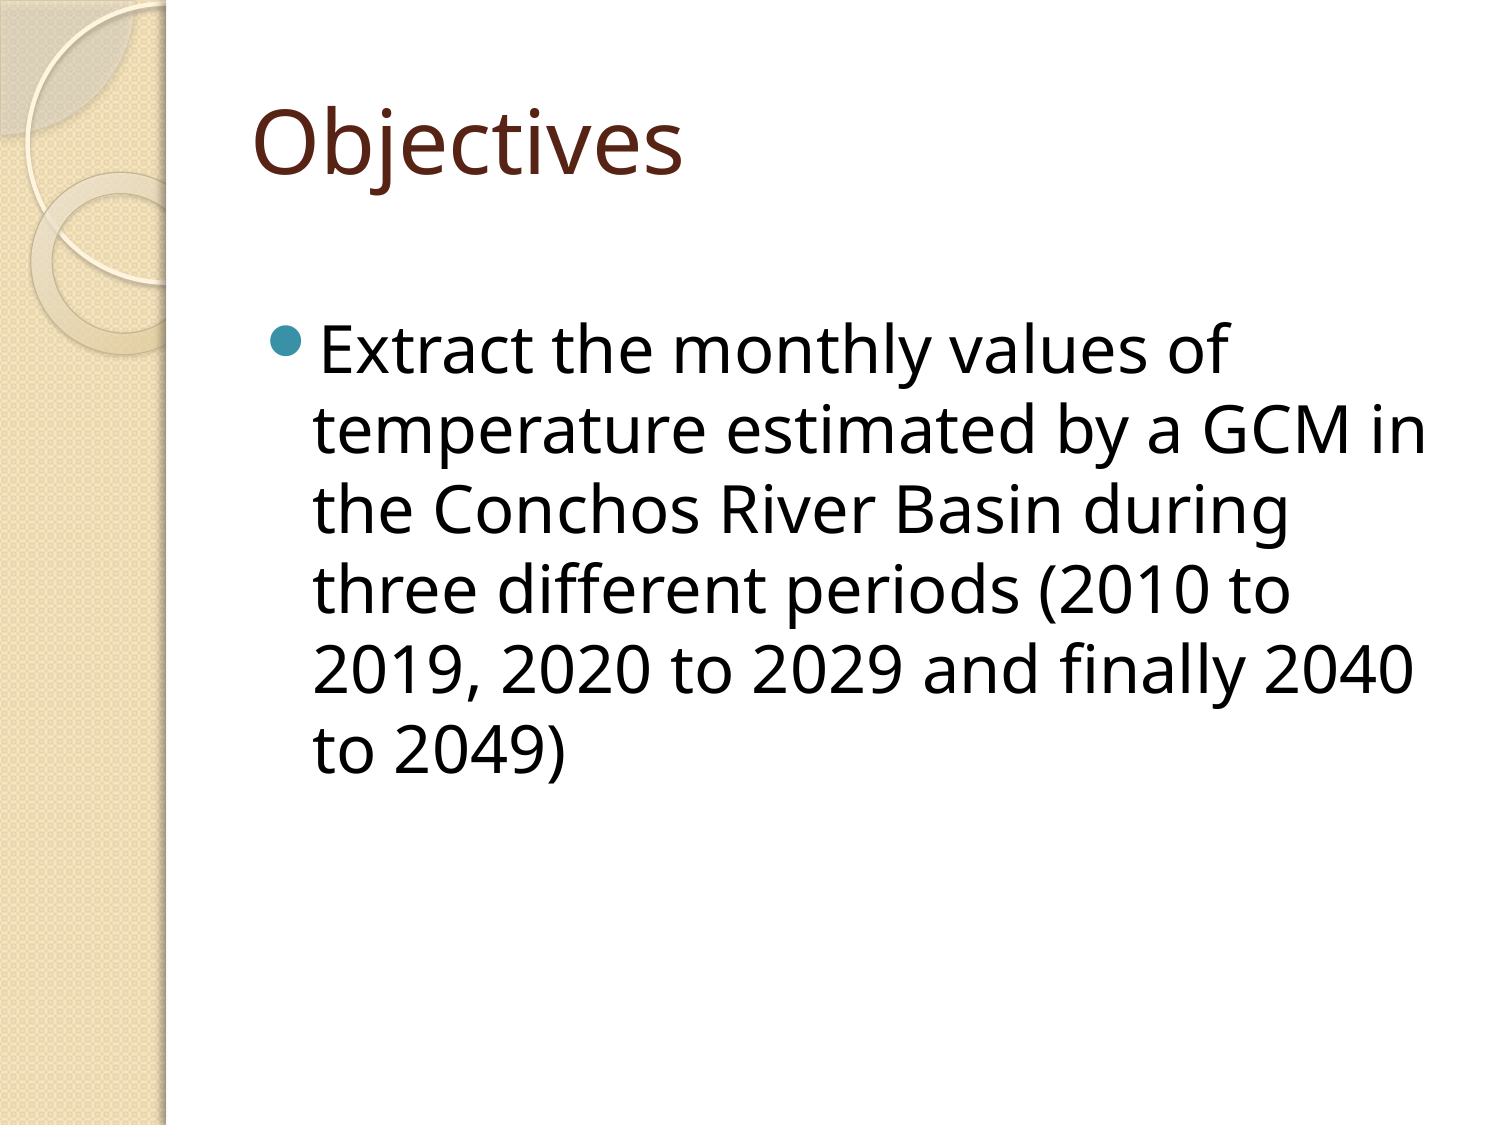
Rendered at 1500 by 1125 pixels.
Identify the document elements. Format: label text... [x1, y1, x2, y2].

title Objectives [235, 45, 1466, 233]
list Extract the monthly values of temperature estimated by a GCM in the Conchos River Basin during three different periods (2010 to 2019, 2020 to 2029 and finally 2040 to 2049) [237, 299, 1468, 863]
